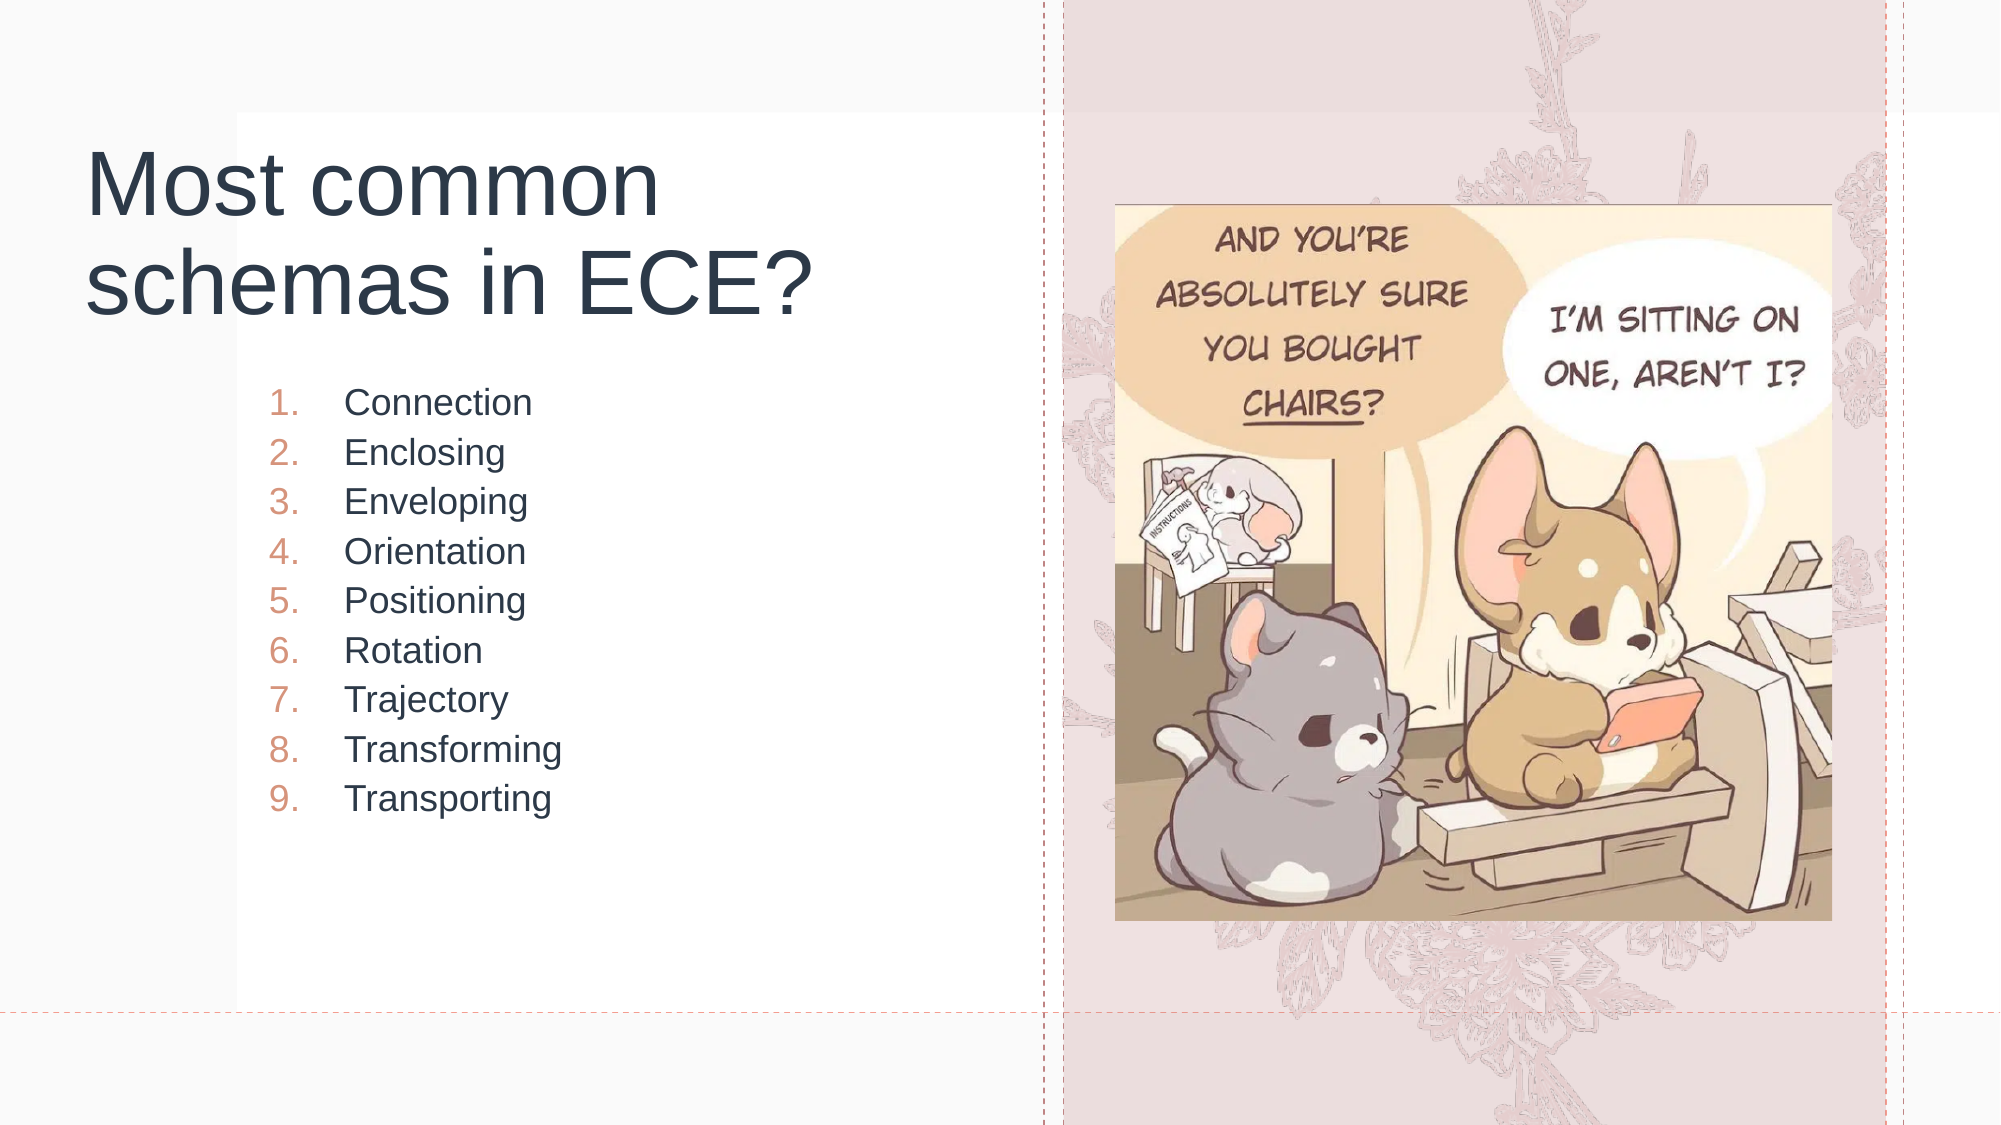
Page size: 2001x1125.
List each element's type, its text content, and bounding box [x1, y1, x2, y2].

title Most common schemas in ECE? [70, 108, 989, 342]
picture [1061, 0, 1886, 1125]
list Connection Enclosing Enveloping Orientation Positioning Rotation Trajectory Transforming Transporting [254, 366, 689, 906]
